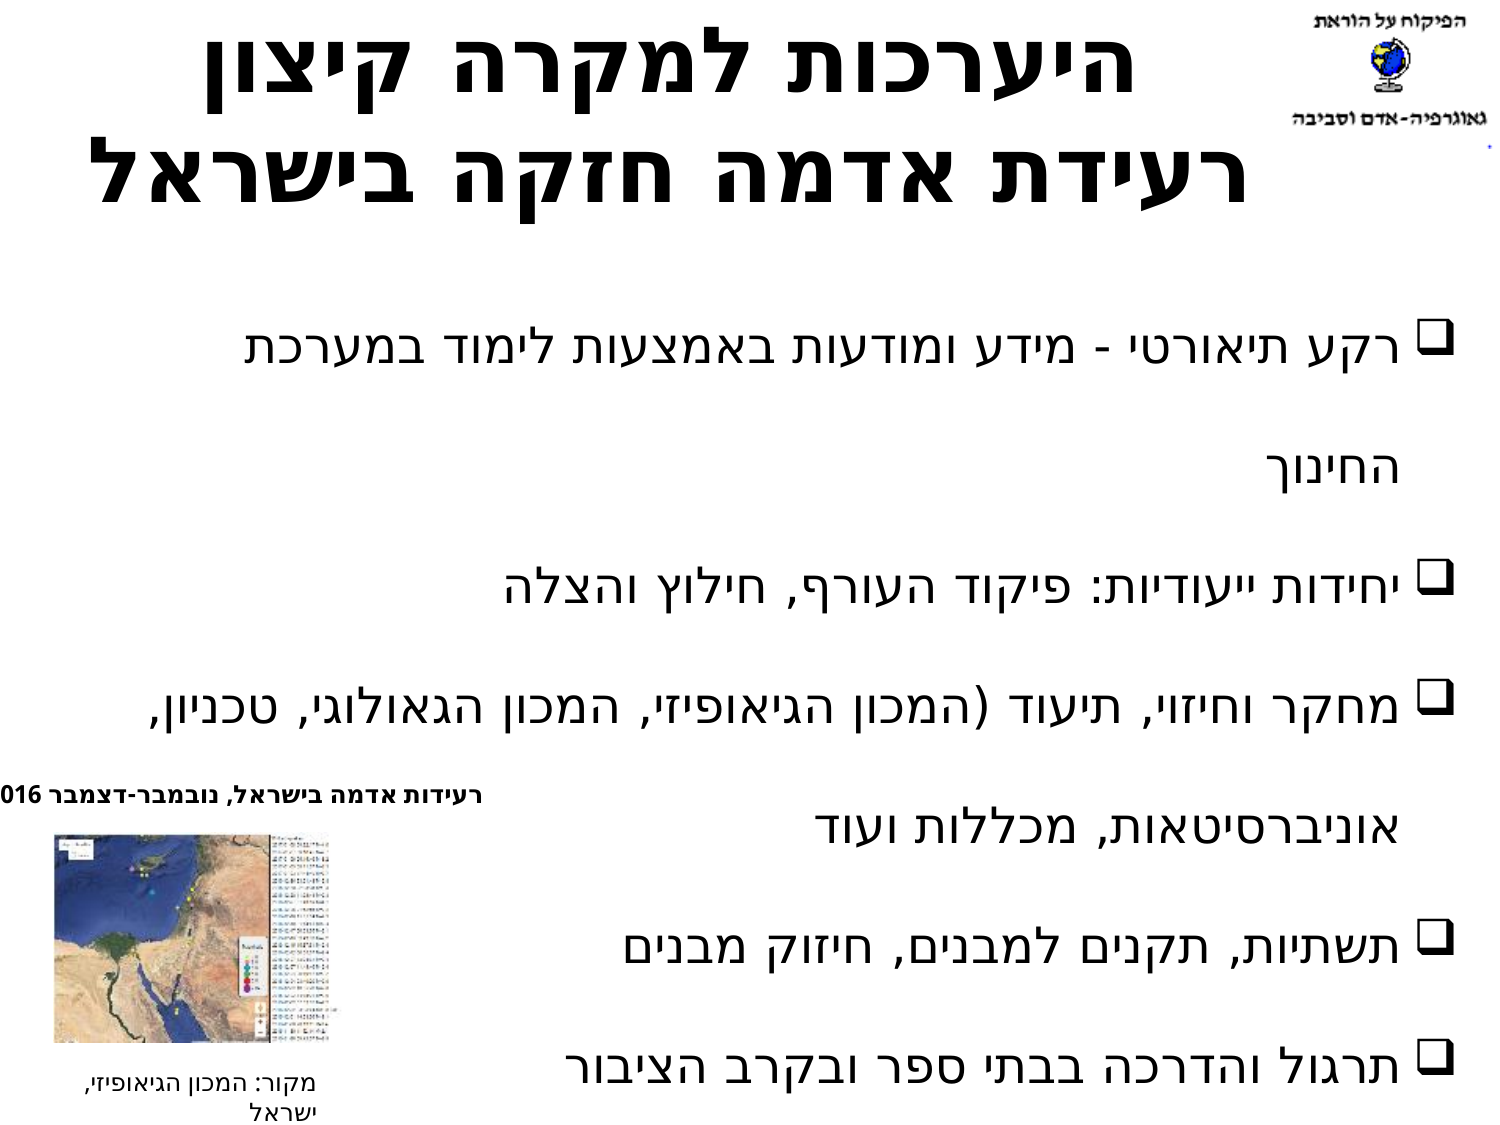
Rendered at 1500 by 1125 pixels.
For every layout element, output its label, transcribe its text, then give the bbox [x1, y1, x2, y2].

text_box רעידות אדמה בישראל, נובמבר-דצמבר 2016 [0, 771, 100, 816]
text_box היערכות למקרה קיצון רעידת אדמה חזקה בישראל [0, 0, 1376, 229]
text_box רקע תיאורטי - מידע ומודעות באמצעות לימוד במערכת החינוך יחידות ייעודיות: פיקוד העורף, חילוץ והצלה מחקר וחיזוי, תיעוד (המכון הגיאופיזי, המכון הגאולוגי, טכניון, אוניברסיטאות, מכללות ועוד תשתיות, תקנים למבנים, חיזוק מבנים תרגול והדרכה בבתי ספר ובקרב הציבור [100, 246, 1474, 1102]
text_box מקור: המכון הגיאופיזי, ישראל [7, 1058, 332, 1125]
picture [1279, 6, 1500, 150]
picture [52, 832, 343, 1044]
